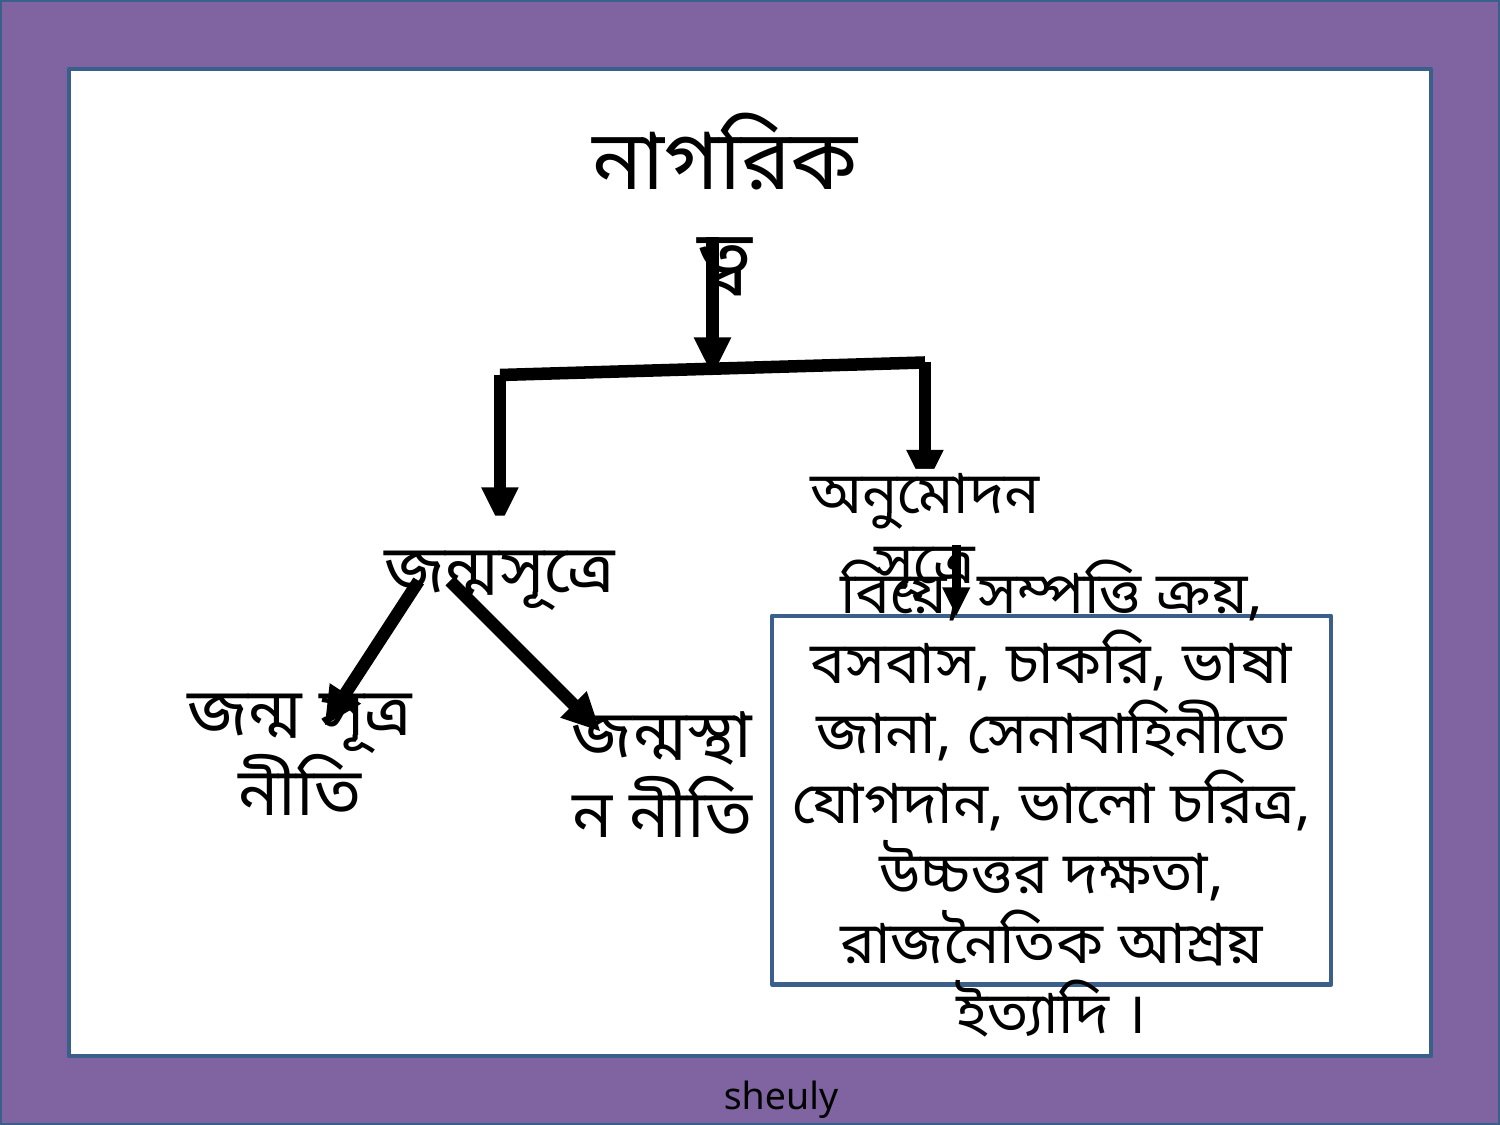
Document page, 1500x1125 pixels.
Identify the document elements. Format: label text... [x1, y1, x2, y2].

text_box জন্মস্থান নীতি [547, 656, 770, 885]
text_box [449, 580, 601, 732]
text_box অনুমোদন সূত্রে [744, 467, 1106, 583]
text_box জন্ম সূত্র নীতি [123, 659, 477, 839]
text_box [499, 362, 924, 376]
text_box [324, 580, 419, 726]
text_box বিয়ে, সম্পত্তি ক্রয়, বসবাস, চাকরি, ভাষা জানা, সেনাবাহিনীতে যোগদান, ভালো চরিত্র, উচ্চত্তর দক্ষতা, রাজনৈতিক আশ্রয় ইত্যাদি । [770, 614, 1333, 987]
text_box জন্মসূত্রে [367, 514, 633, 618]
text_box sheuly [662, 1064, 900, 1125]
text_box নাগরিকত্ব [548, 123, 902, 290]
